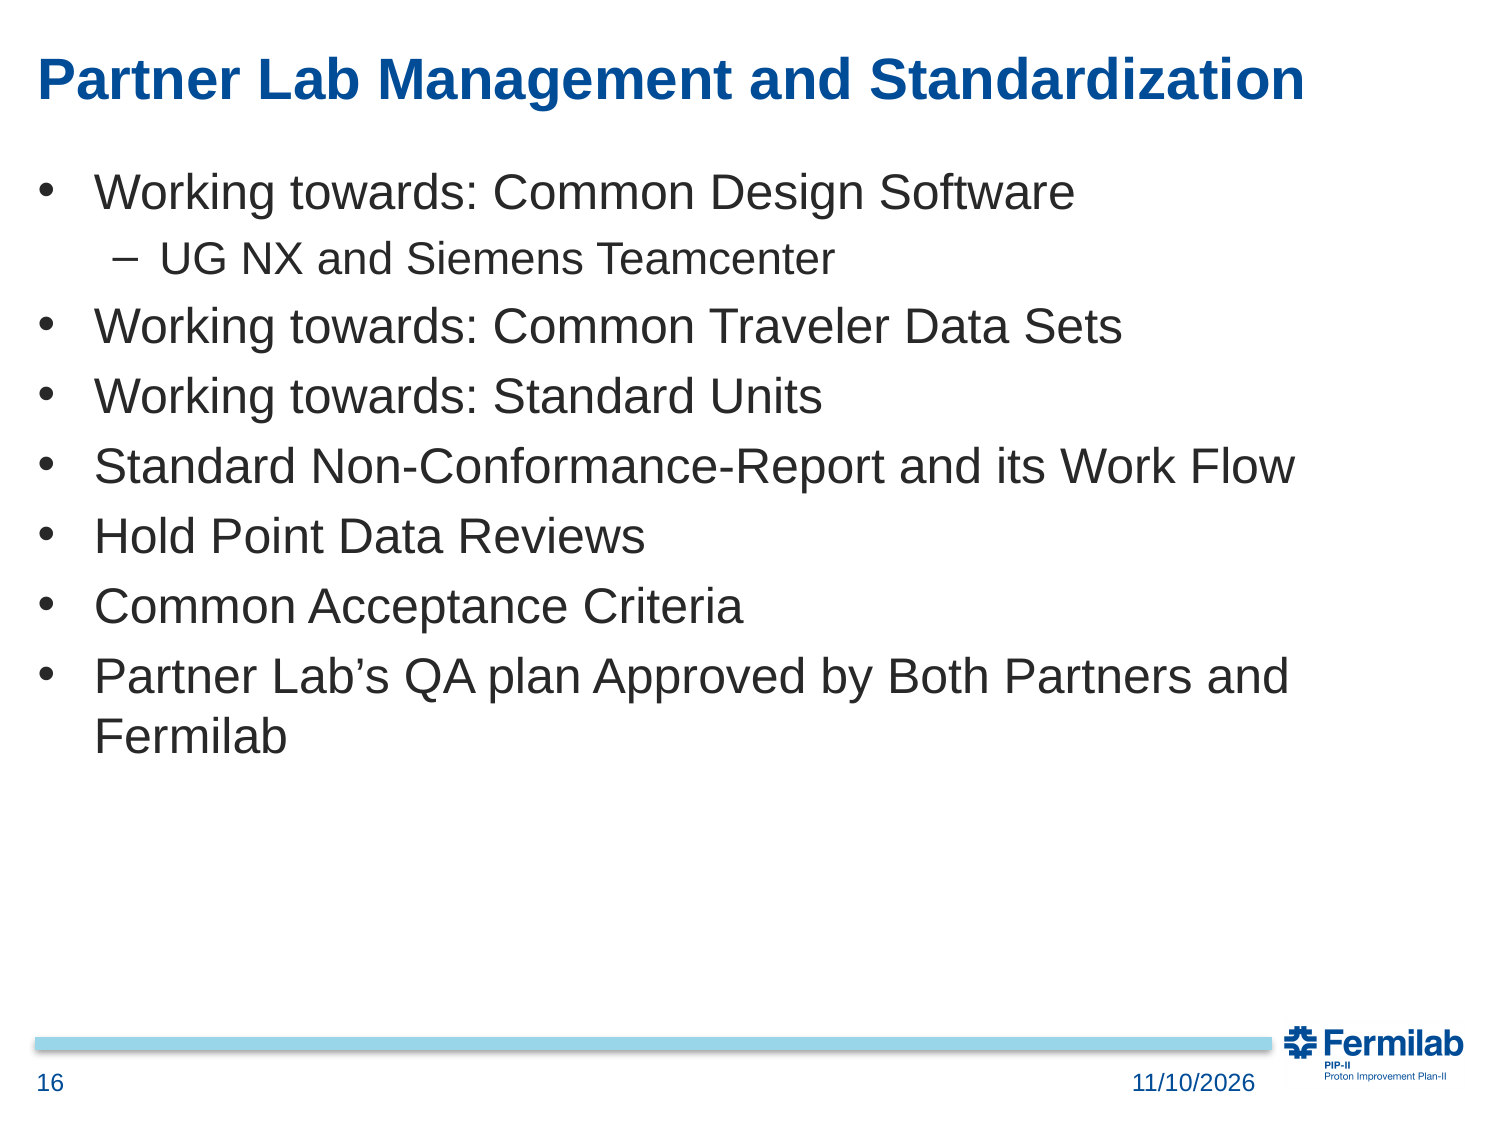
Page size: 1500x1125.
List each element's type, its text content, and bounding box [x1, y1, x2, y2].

slide_number 16 [36, 1066, 105, 1106]
list Working towards: Common Design Software UG NX and Siemens Teamcenter Working towards: Common Traveler Data Sets Working towards: Standard Units Standard Non-Conformance-Report and its Work Flow Hold Point Data Reviews Common Acceptance Criteria Partner Lab’s QA plan Approved by Both Partners and Fermilab [37, 159, 1461, 990]
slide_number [1131, 1066, 1265, 1106]
title Partner Lab Management and Standardization [37, 41, 1463, 112]
picture [1282, 1017, 1466, 1090]
